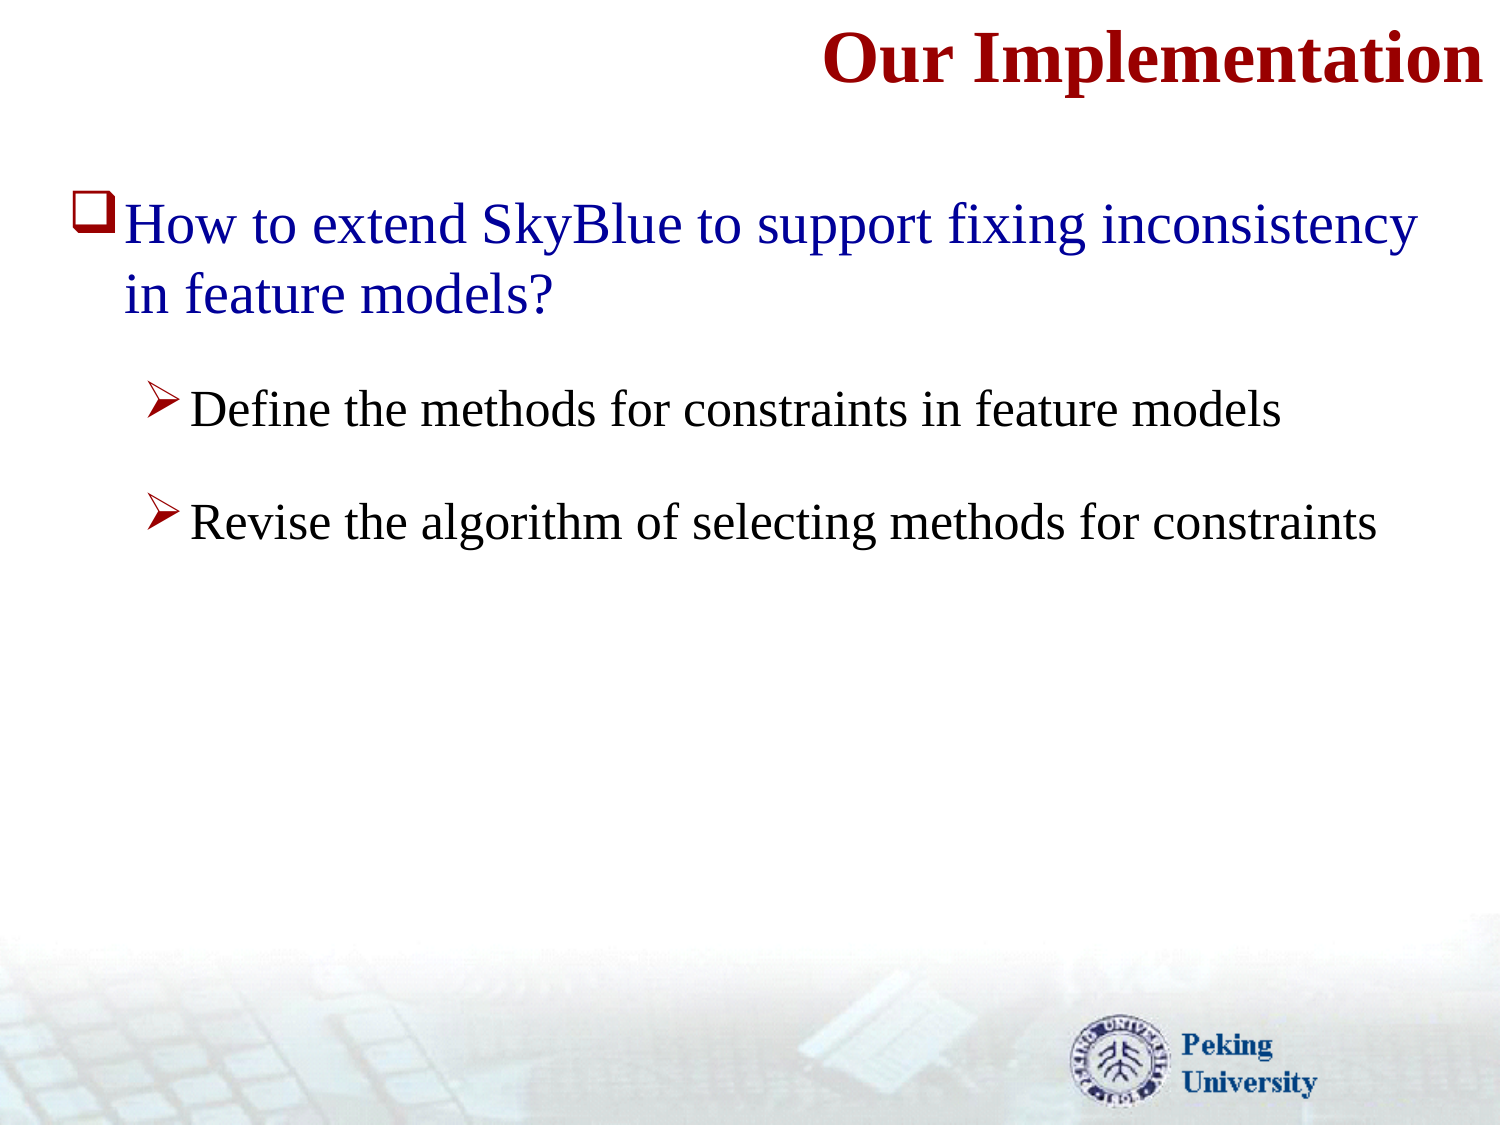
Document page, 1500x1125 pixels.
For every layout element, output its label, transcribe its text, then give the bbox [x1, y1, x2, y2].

list How to extend SkyBlue to support fixing inconsistency in feature models? Define the methods for constraints in feature models Revise the algorithm of selecting methods for constraints [52, 177, 1438, 976]
picture [0, 904, 1500, 1125]
title Our Implementation [506, 0, 1500, 106]
